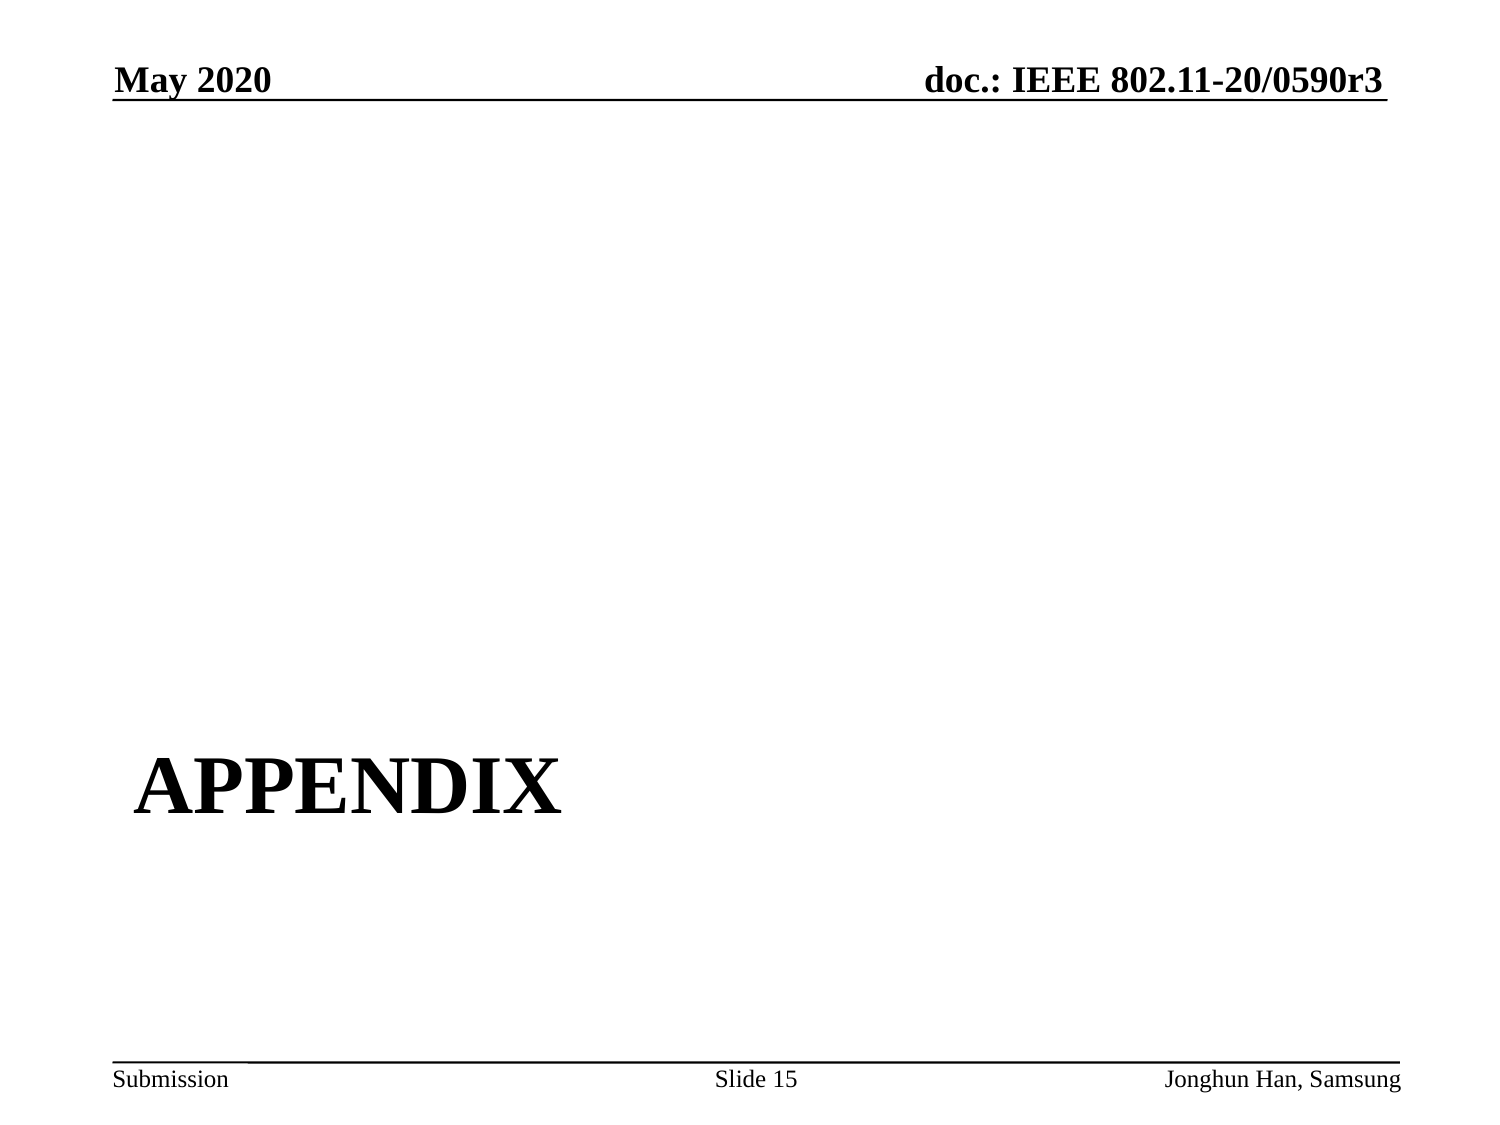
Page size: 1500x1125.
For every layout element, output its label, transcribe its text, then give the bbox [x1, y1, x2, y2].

title APPENDIX [118, 722, 1394, 947]
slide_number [114, 54, 274, 101]
slide_number Slide 15 [712, 1061, 800, 1093]
footer Jonghun Han, Samsung [1162, 1061, 1402, 1093]
